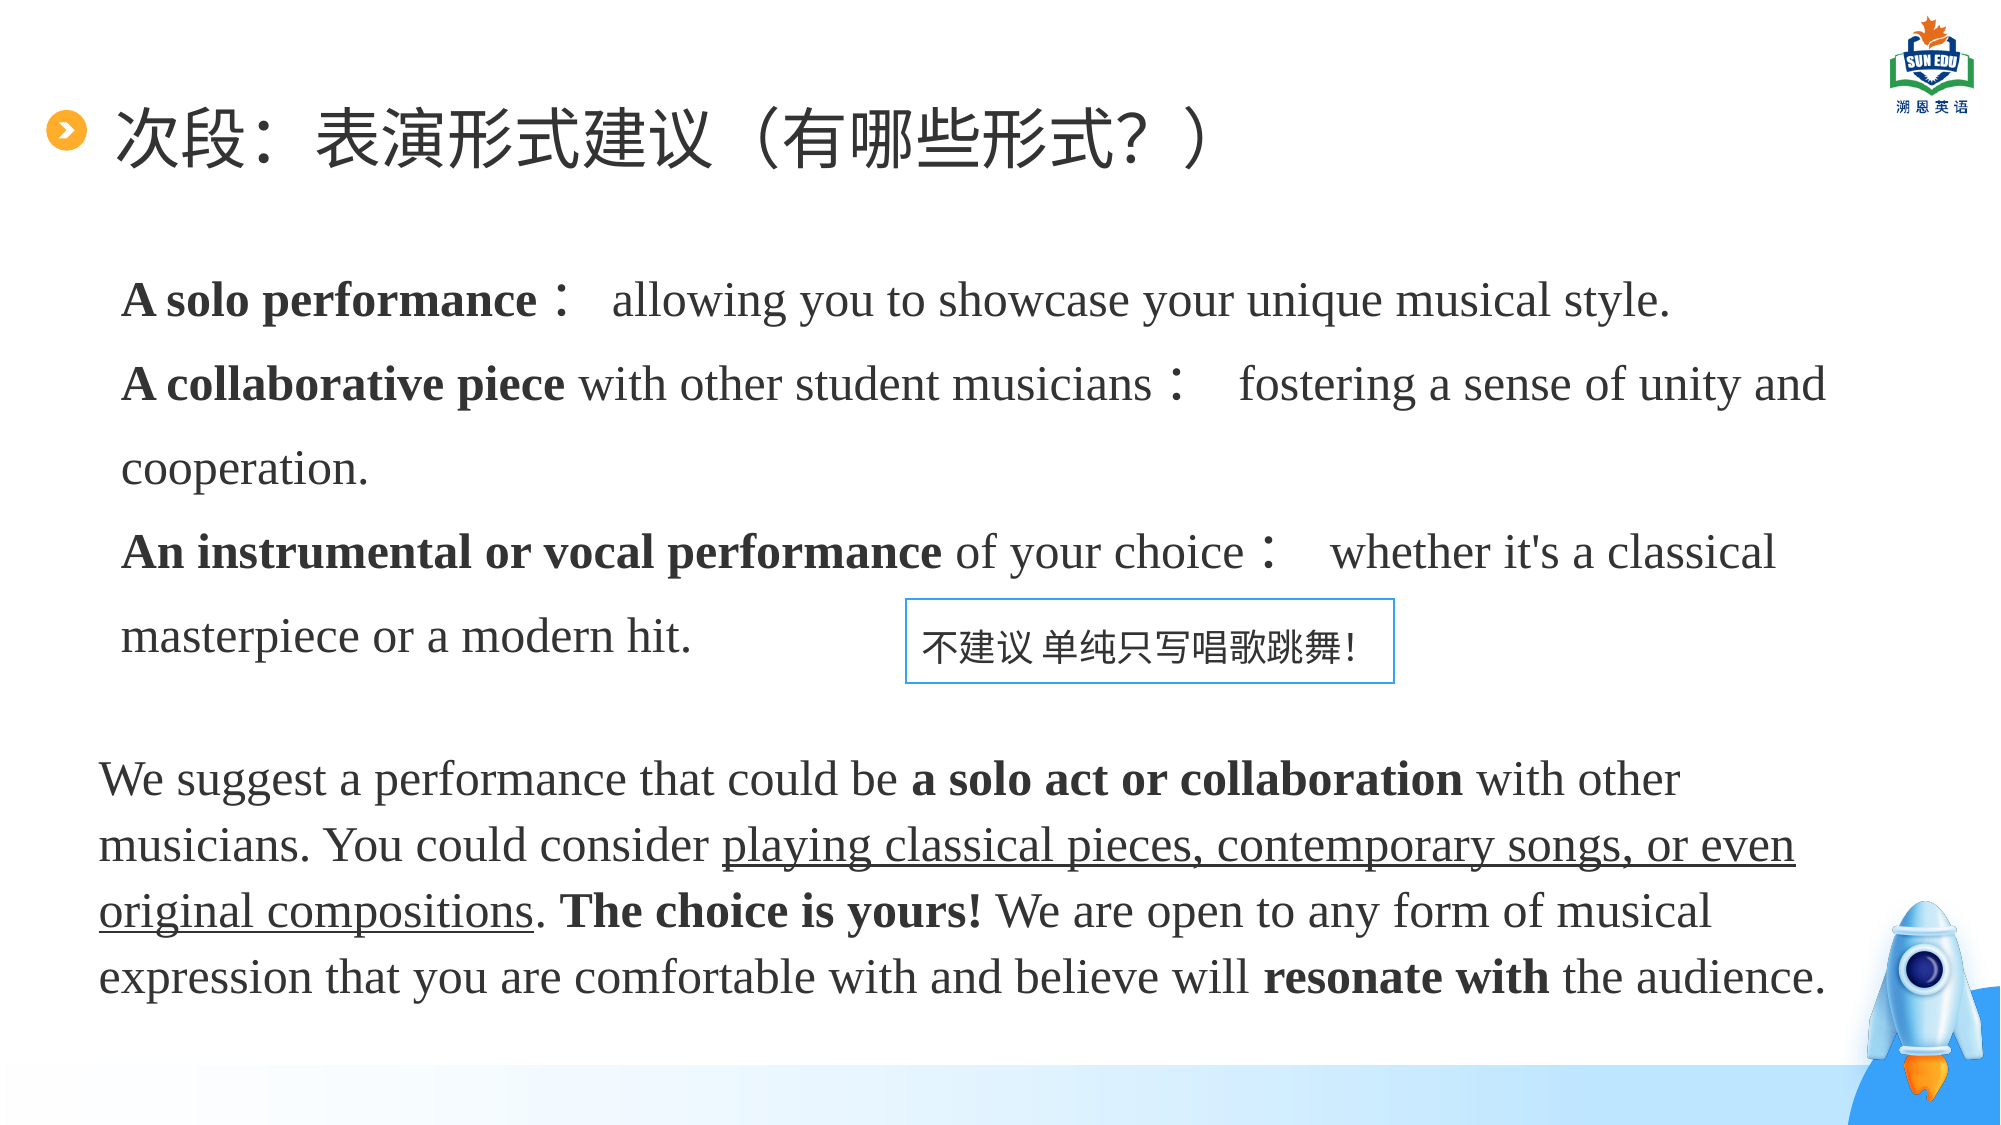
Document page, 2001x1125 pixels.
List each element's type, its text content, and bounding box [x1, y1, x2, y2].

title 次段：表演形式建议（有哪些形式？） [114, 59, 1886, 178]
picture [1859, 901, 1992, 1101]
text_box We suggest a performance that could be a solo act or collaboration with other musicians. You could consider playing classical pieces, contemporary songs, or even original compositions. The choice is yours! We are open to any form of musical expression that you are comfortable with and believe will resonate with the audience. [83, 732, 1861, 1011]
picture [1882, 13, 1983, 119]
text_box 不建议 单纯只写唱歌跳舞！ [905, 598, 1395, 684]
text_box A solo performance：allowing you to showcase your unique musical style. A collaborative piece with other student musicians： fostering a sense of unity and cooperation. An instrumental or vocal performance of your choice： whether it's a classical masterpiece or a modern hit. [106, 235, 1876, 670]
